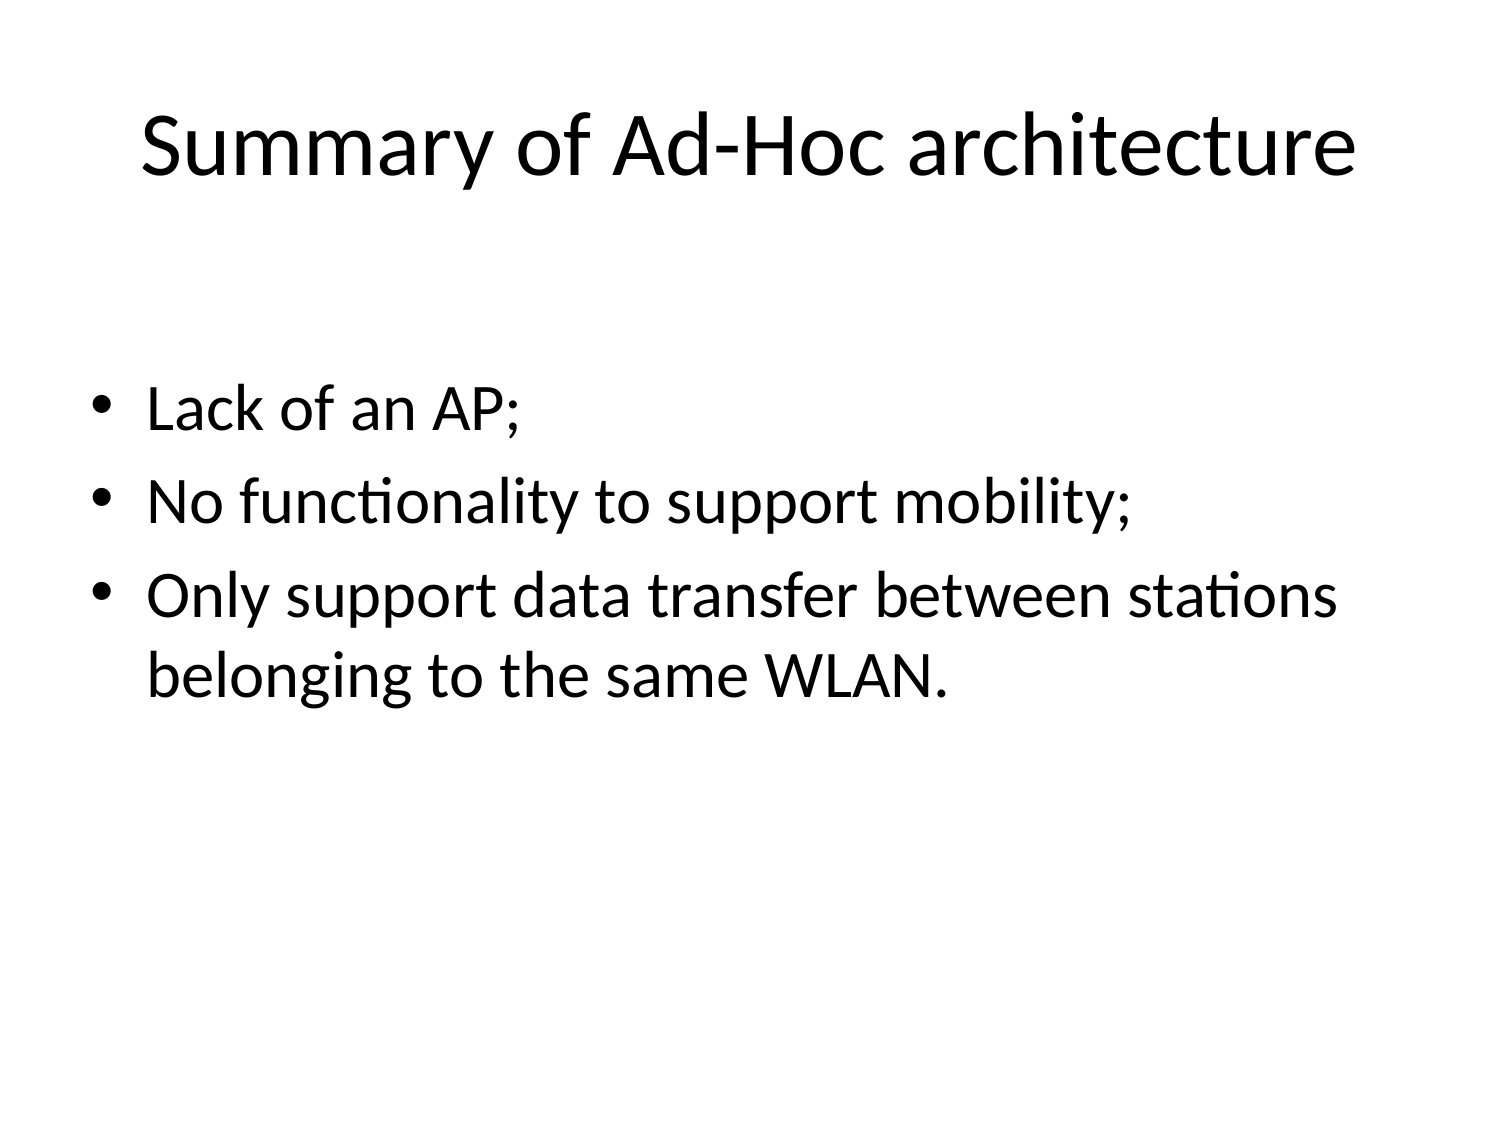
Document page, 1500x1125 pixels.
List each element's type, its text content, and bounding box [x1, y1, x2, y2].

list Lack of an AP; No functionality to support mobility; Only support data transfer between stations belonging to the same WLAN. [75, 262, 1425, 1005]
title Summary of Ad-Hoc architecture [75, 45, 1425, 233]
